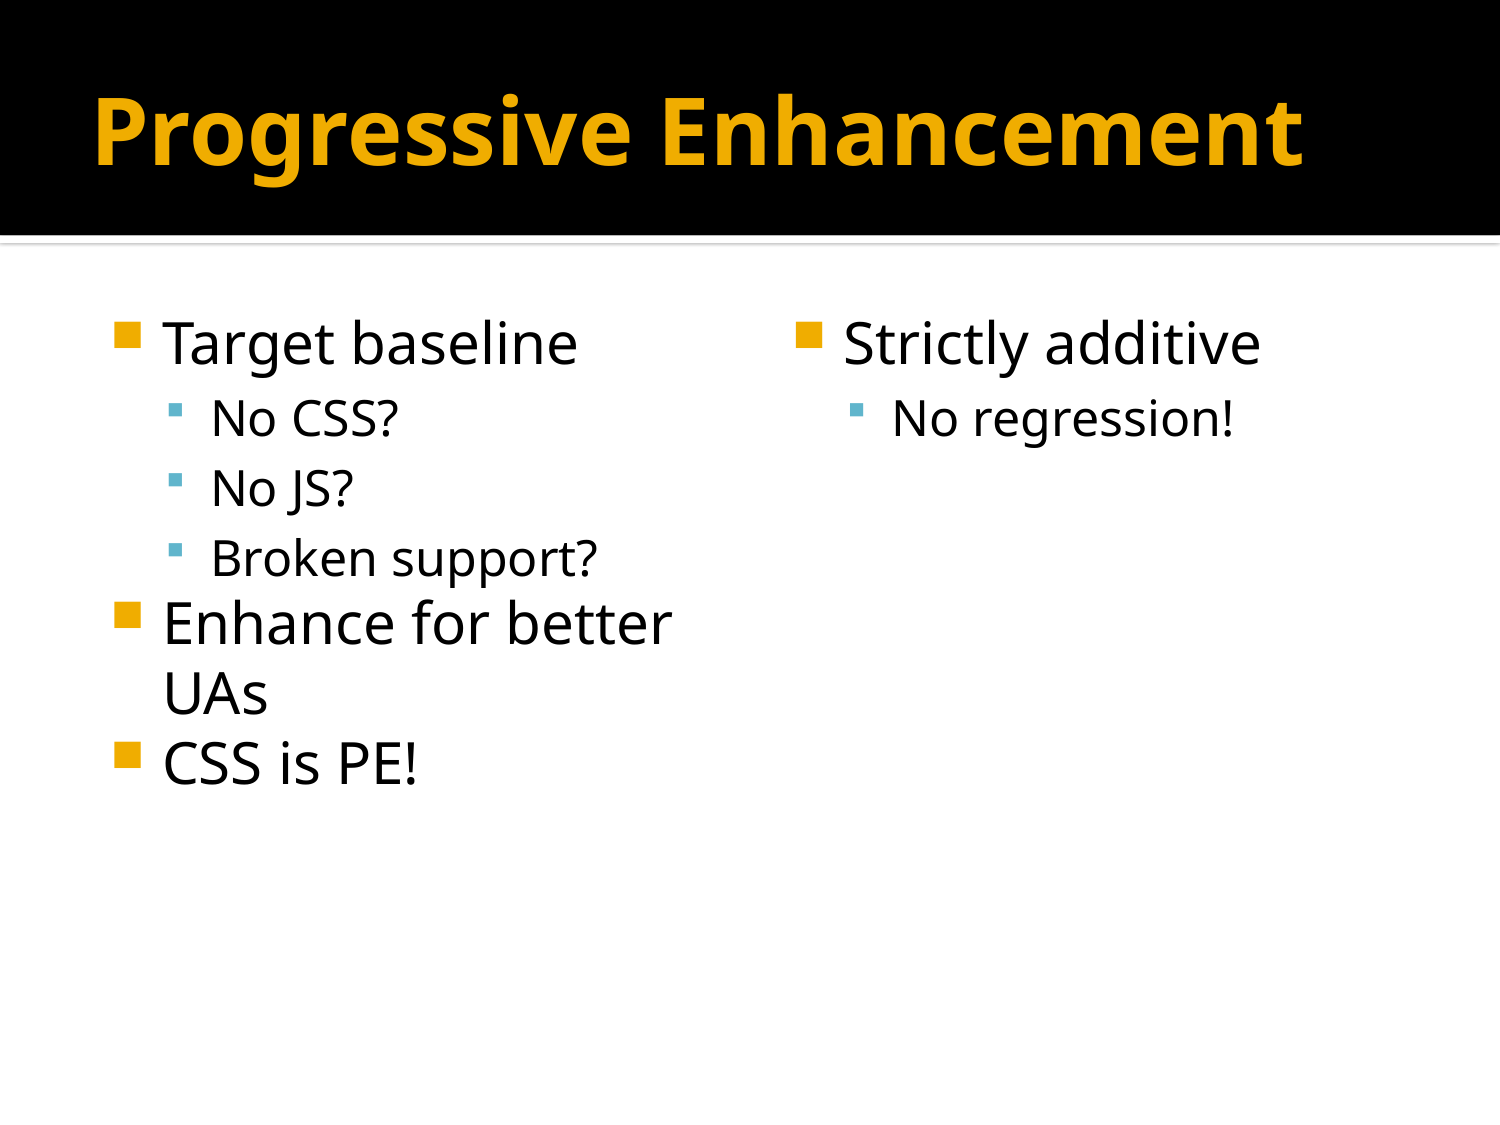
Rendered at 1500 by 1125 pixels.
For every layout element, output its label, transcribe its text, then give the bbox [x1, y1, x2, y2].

title Progressive Enhancement [75, 24, 1425, 231]
list Target baseline No CSS? No JS? Broken support? Enhance for better UAs CSS is PE! [75, 291, 738, 1050]
list Strictly additive No regression! [762, 291, 1425, 1050]
